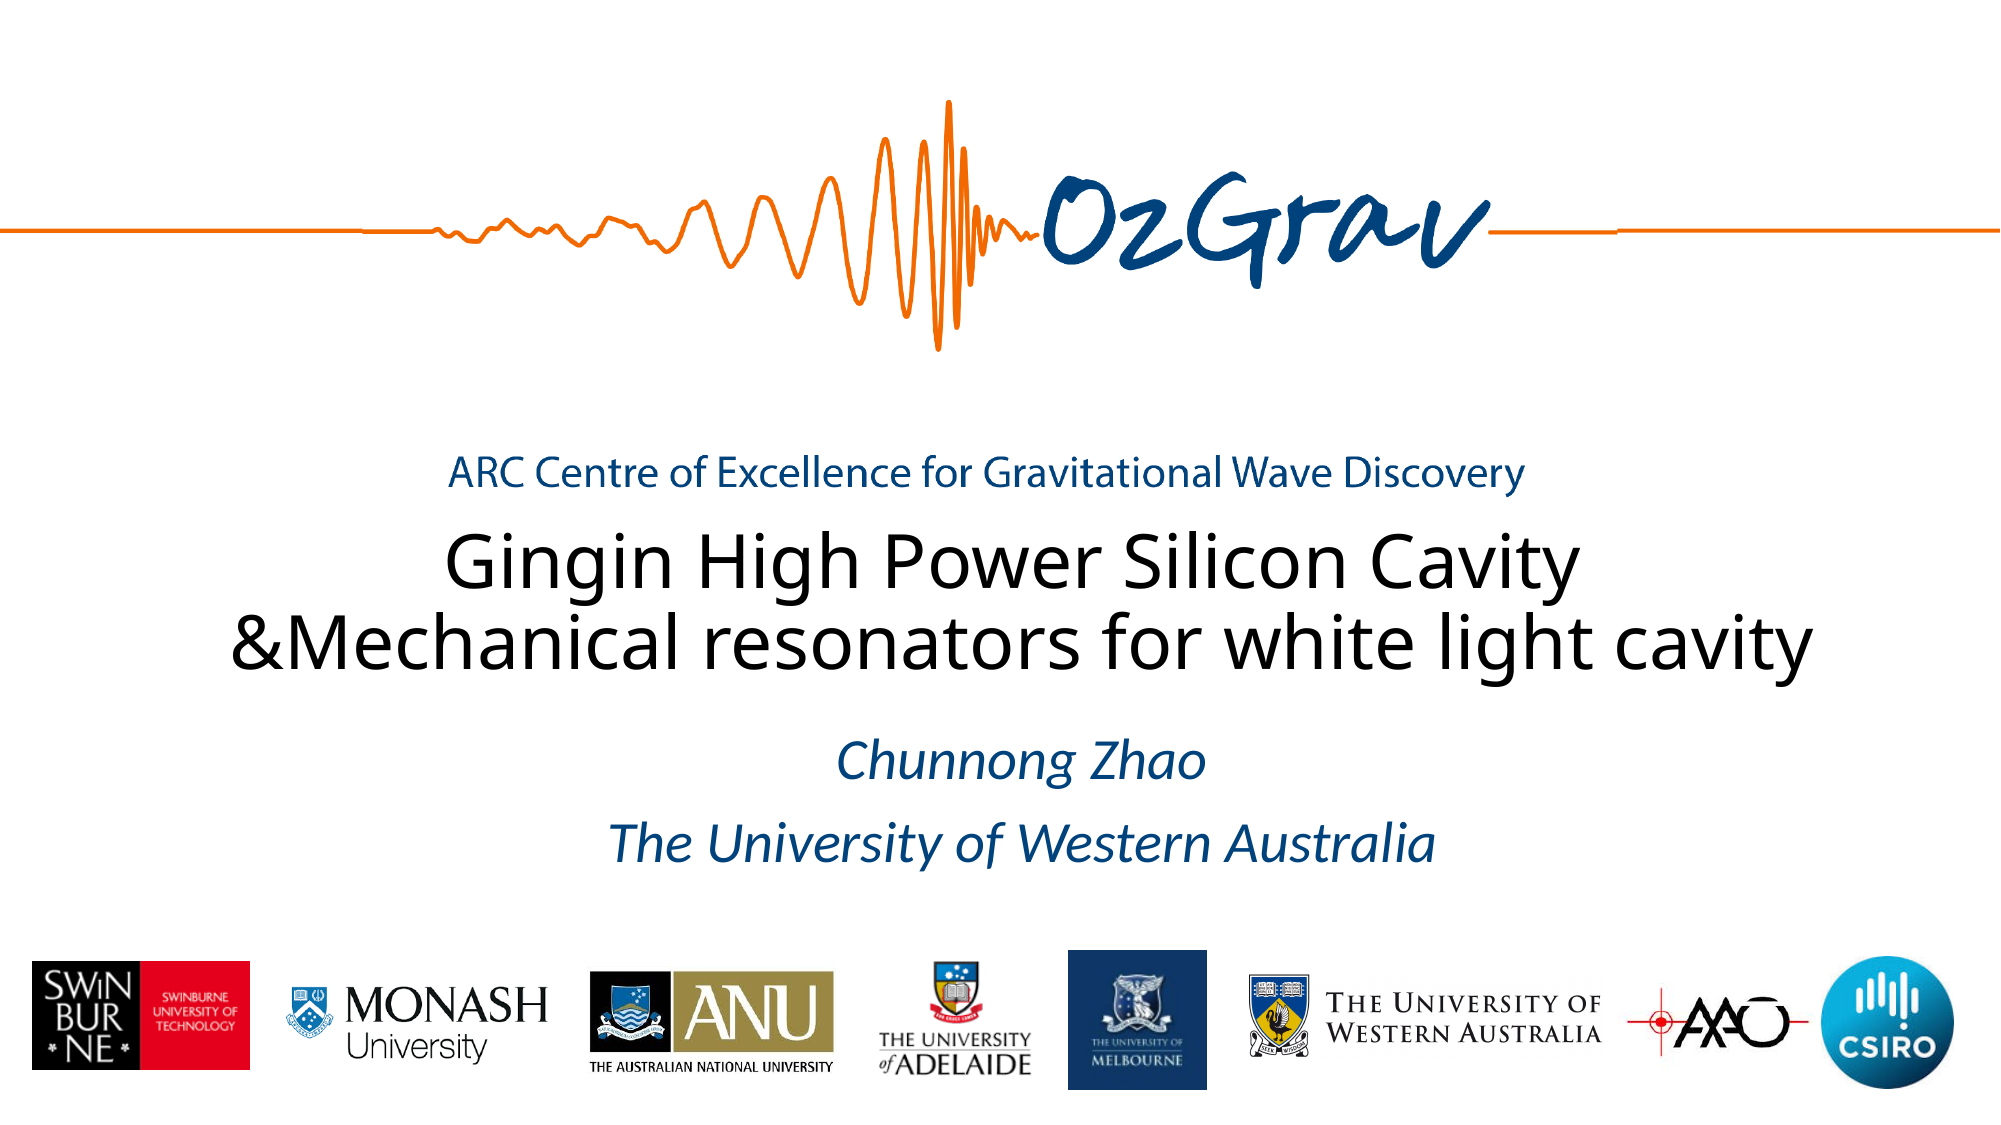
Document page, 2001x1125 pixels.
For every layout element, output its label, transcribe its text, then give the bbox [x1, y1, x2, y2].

picture [1617, 956, 1954, 1089]
picture [1889, 981, 1897, 1017]
picture [1862, 1037, 1878, 1057]
picture [1900, 971, 1908, 1019]
picture [1900, 1023, 1908, 1030]
title Gingin High Power Silicon Cavity &Mechanical resonators for white light cavity [125, 570, 1920, 764]
subtitle Chunnong Zhao The University of Western Australia [249, 721, 1795, 888]
picture [867, 926, 1045, 1105]
picture [1068, 950, 1207, 1090]
picture [1877, 972, 1885, 1007]
picture [1856, 988, 1864, 1013]
picture [587, 966, 836, 1074]
picture [283, 981, 550, 1070]
picture [1867, 977, 1874, 1010]
picture [1910, 988, 1918, 1013]
picture [1883, 1036, 1888, 1057]
picture [1892, 1037, 1912, 1058]
picture [362, 33, 1618, 547]
picture [1840, 1037, 1858, 1057]
picture [1246, 971, 1605, 1060]
picture [1891, 956, 1954, 1019]
picture [32, 961, 250, 1070]
